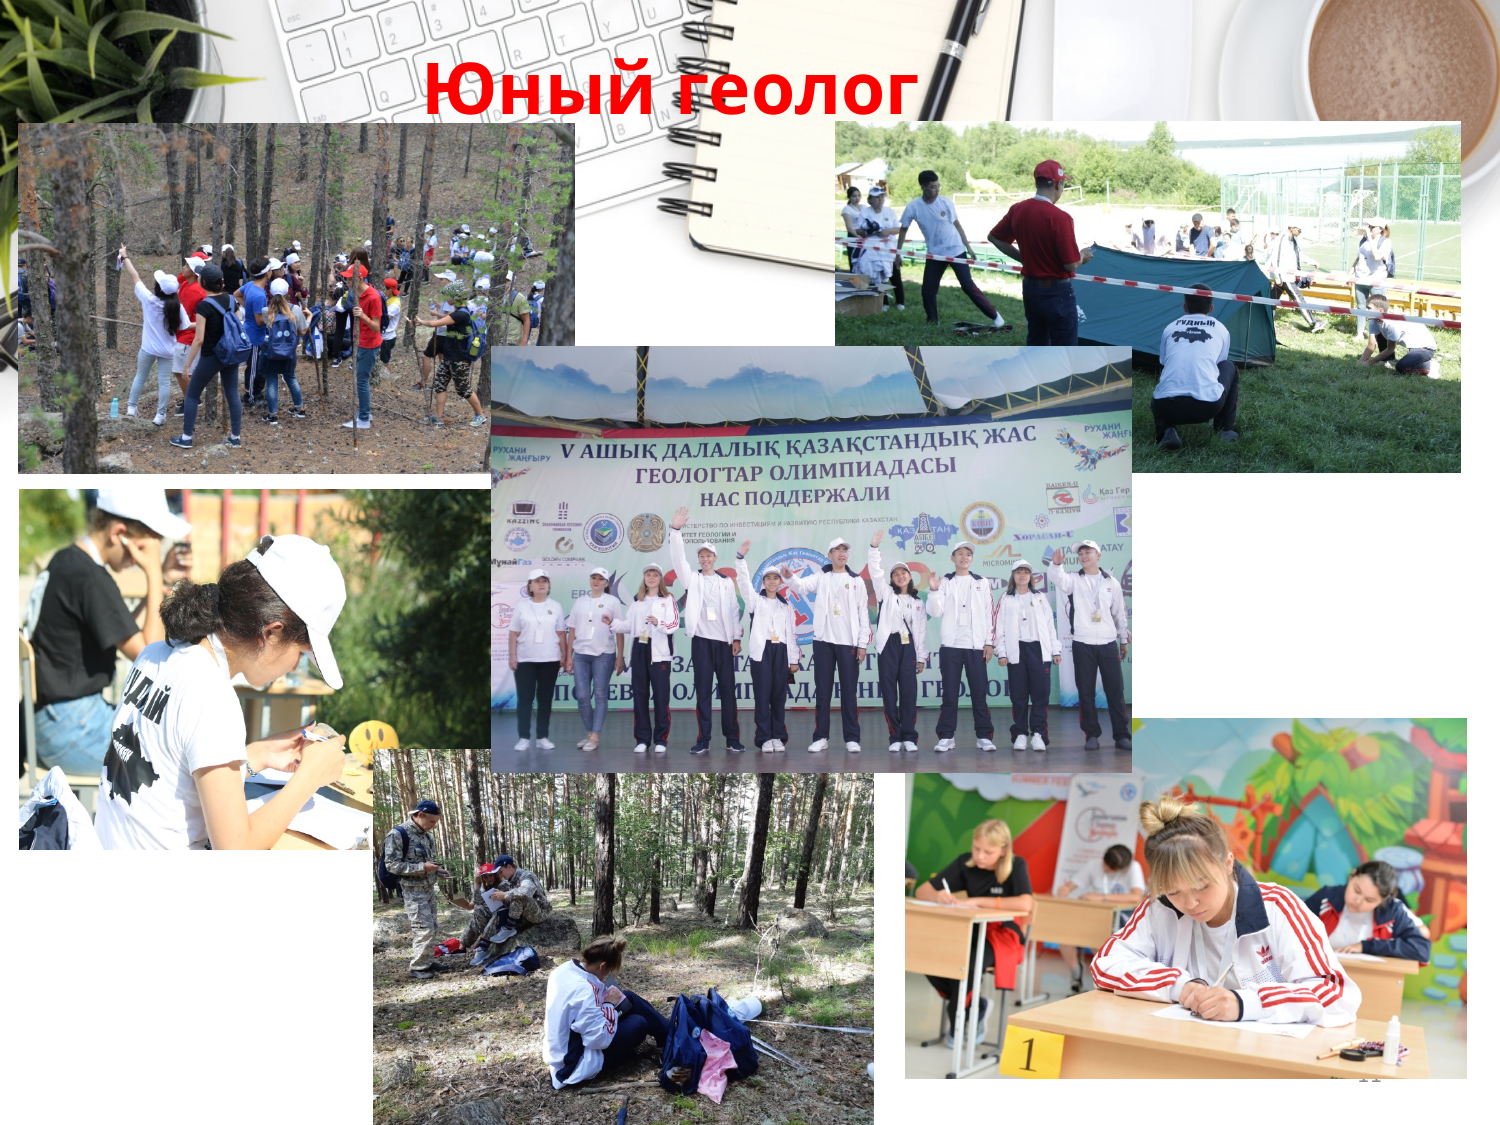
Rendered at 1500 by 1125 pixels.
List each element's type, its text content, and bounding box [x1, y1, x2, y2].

picture [0, 0, 1500, 1125]
title Юный геолог [406, 23, 1028, 160]
slide_number 11 [1059, 1079, 1397, 1103]
